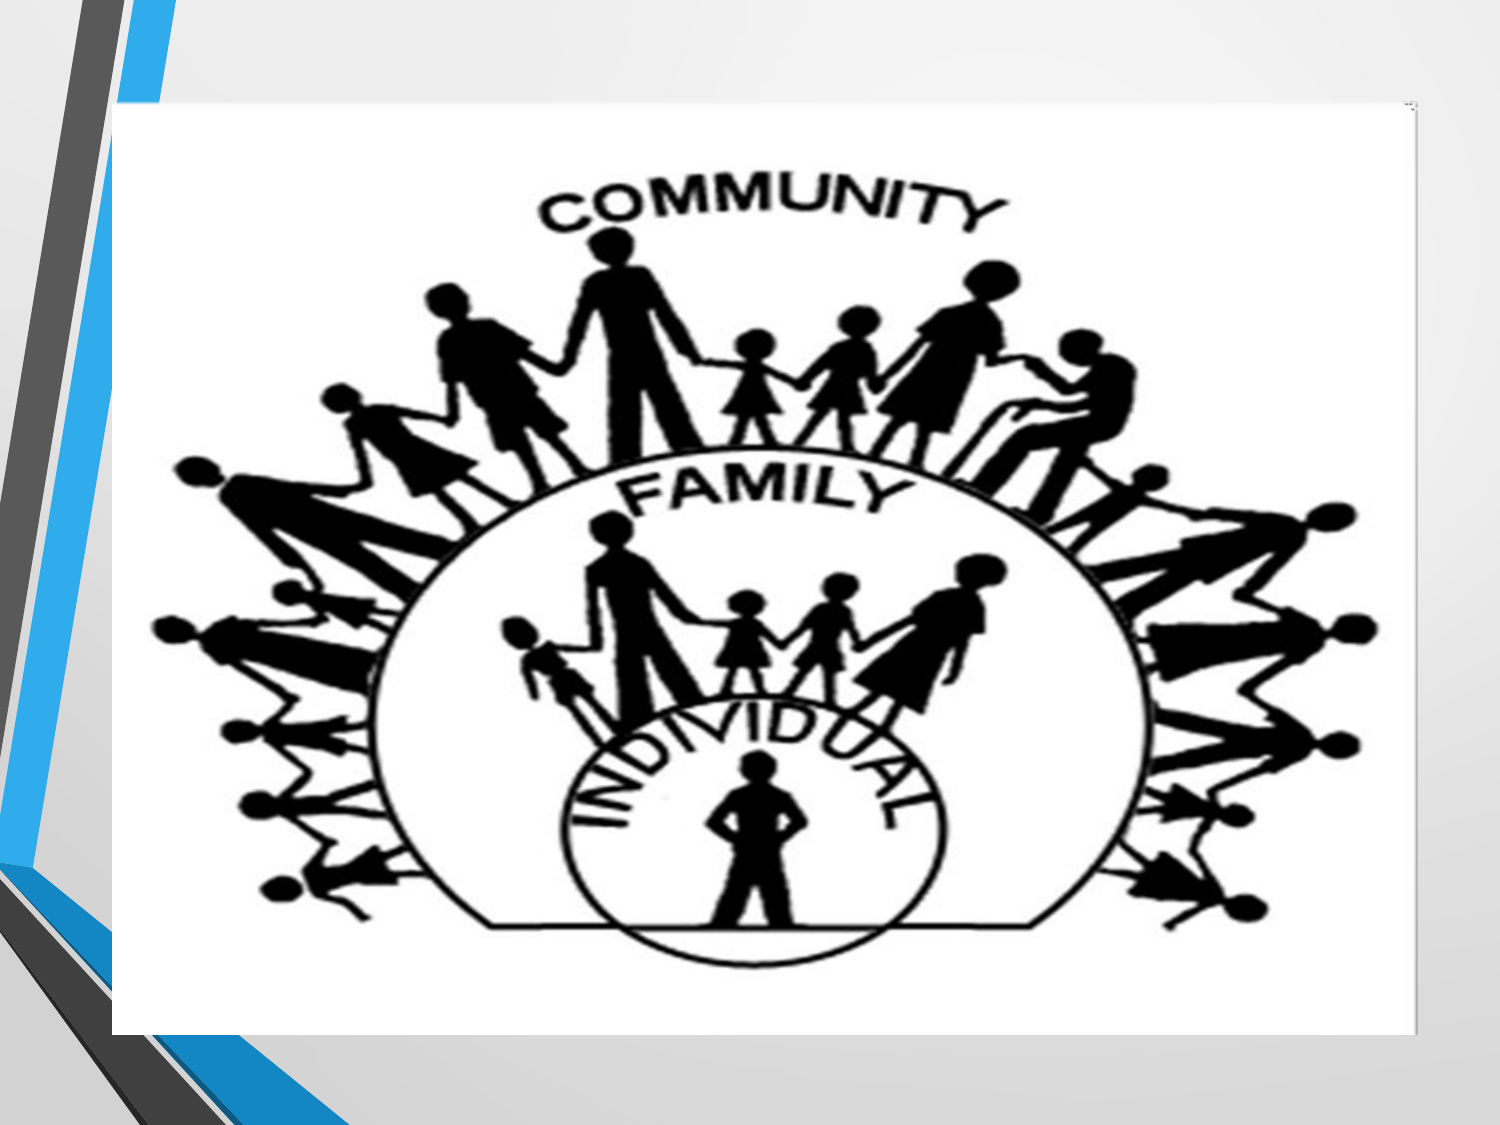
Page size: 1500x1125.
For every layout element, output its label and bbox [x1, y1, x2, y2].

list [111, 101, 1418, 1036]
